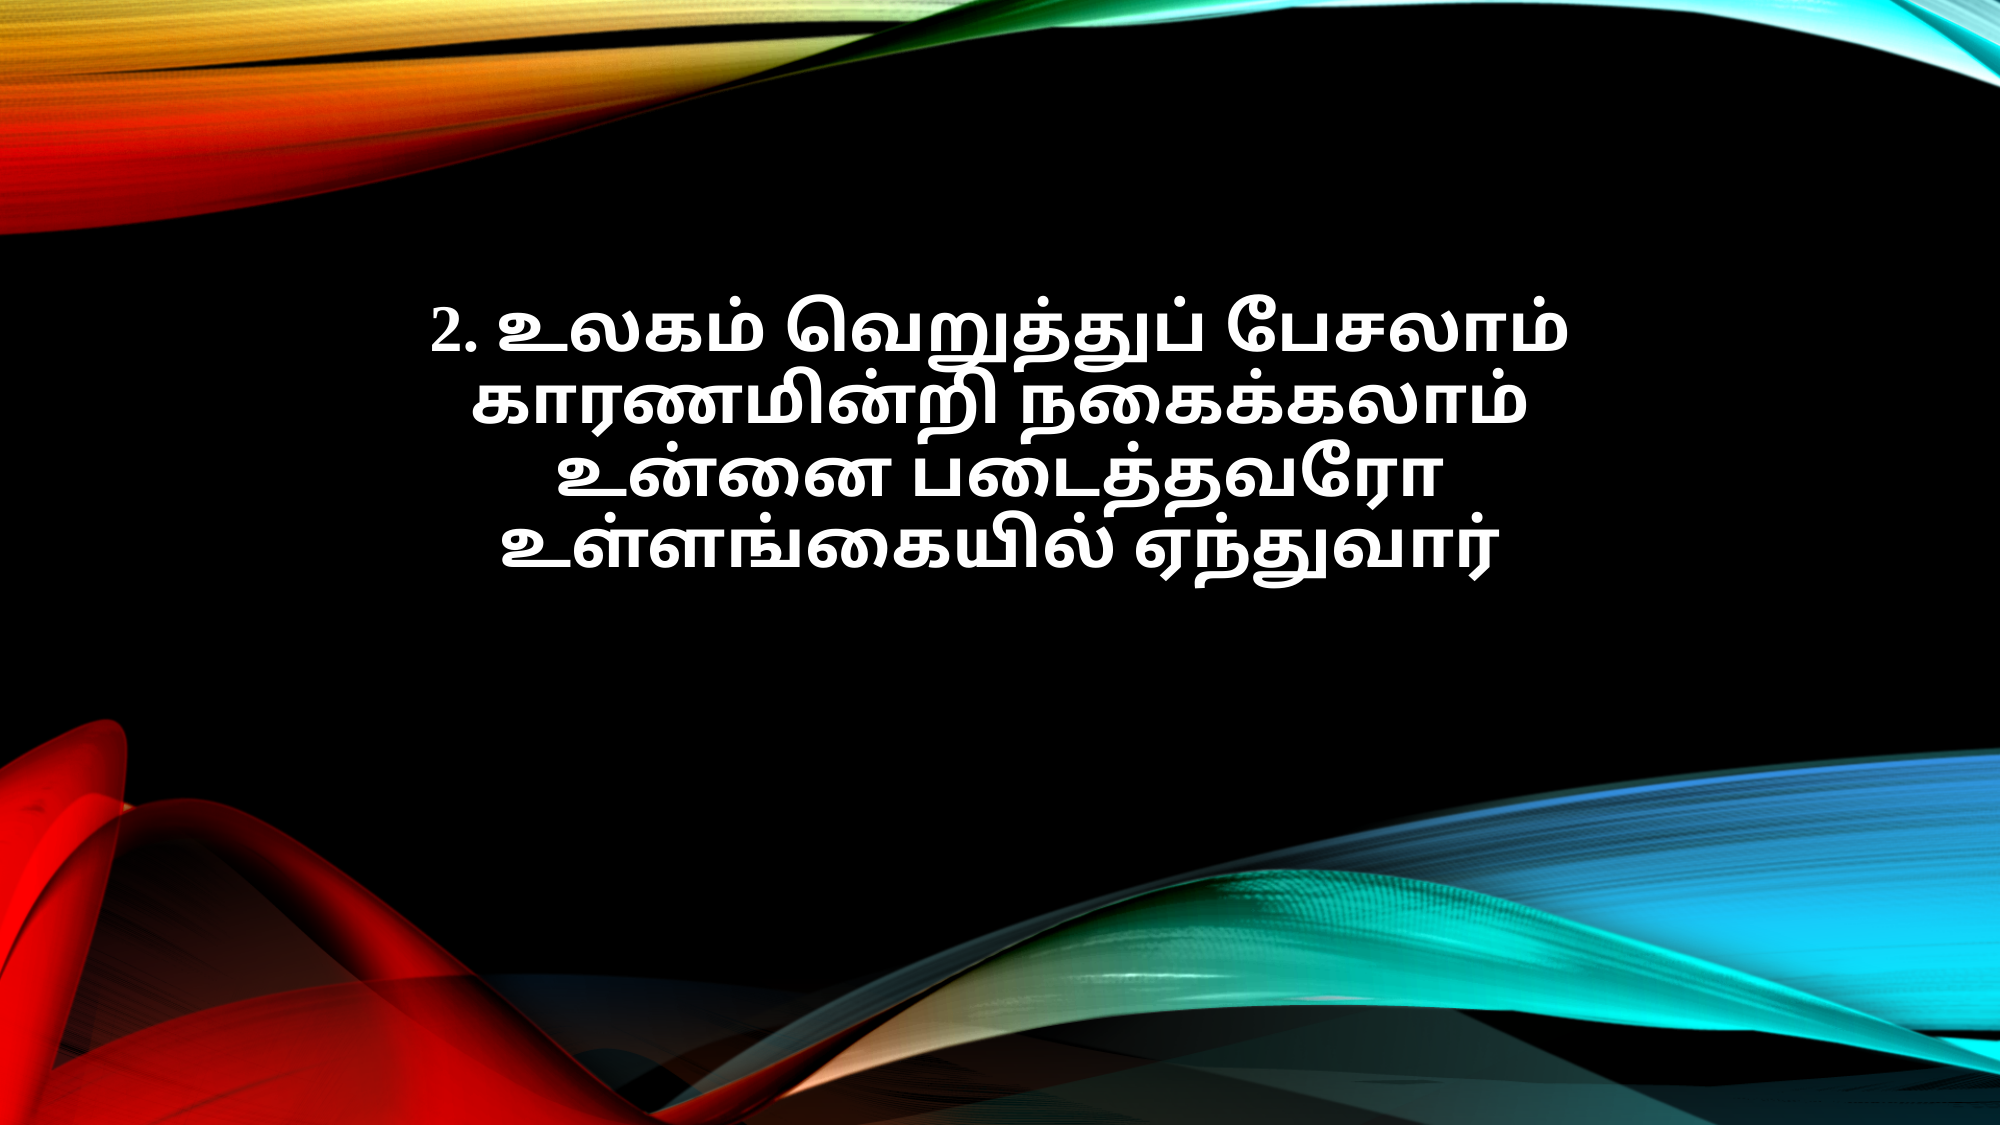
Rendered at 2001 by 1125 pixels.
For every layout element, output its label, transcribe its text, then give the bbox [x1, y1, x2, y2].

subtitle 2. உலகம் வெறுத்துப் பேசலாம் காரணமின்றி நகைக்கலாம் உன்னை படைத்தவரோ உள்ளங்கையில் ஏந்துவார் [0, 0, 2000, 1125]
